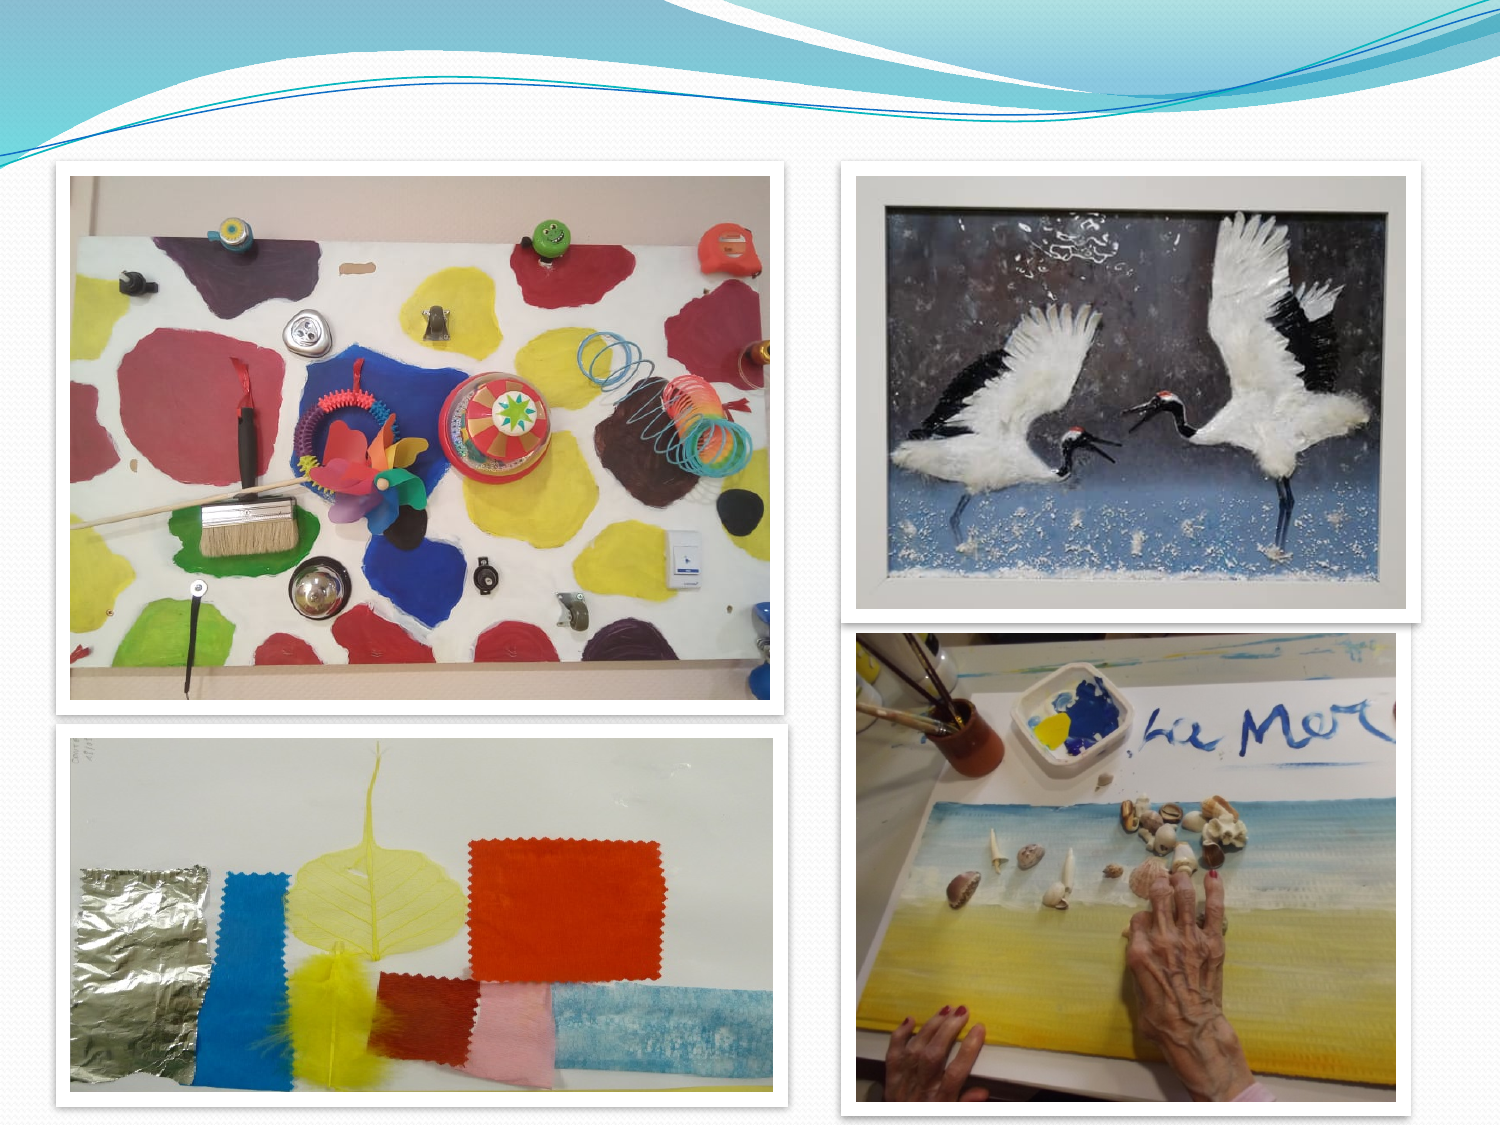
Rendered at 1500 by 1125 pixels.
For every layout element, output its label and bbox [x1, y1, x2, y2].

picture [855, 175, 1407, 609]
list [855, 632, 1397, 1102]
picture [70, 175, 771, 701]
picture [70, 737, 774, 1093]
